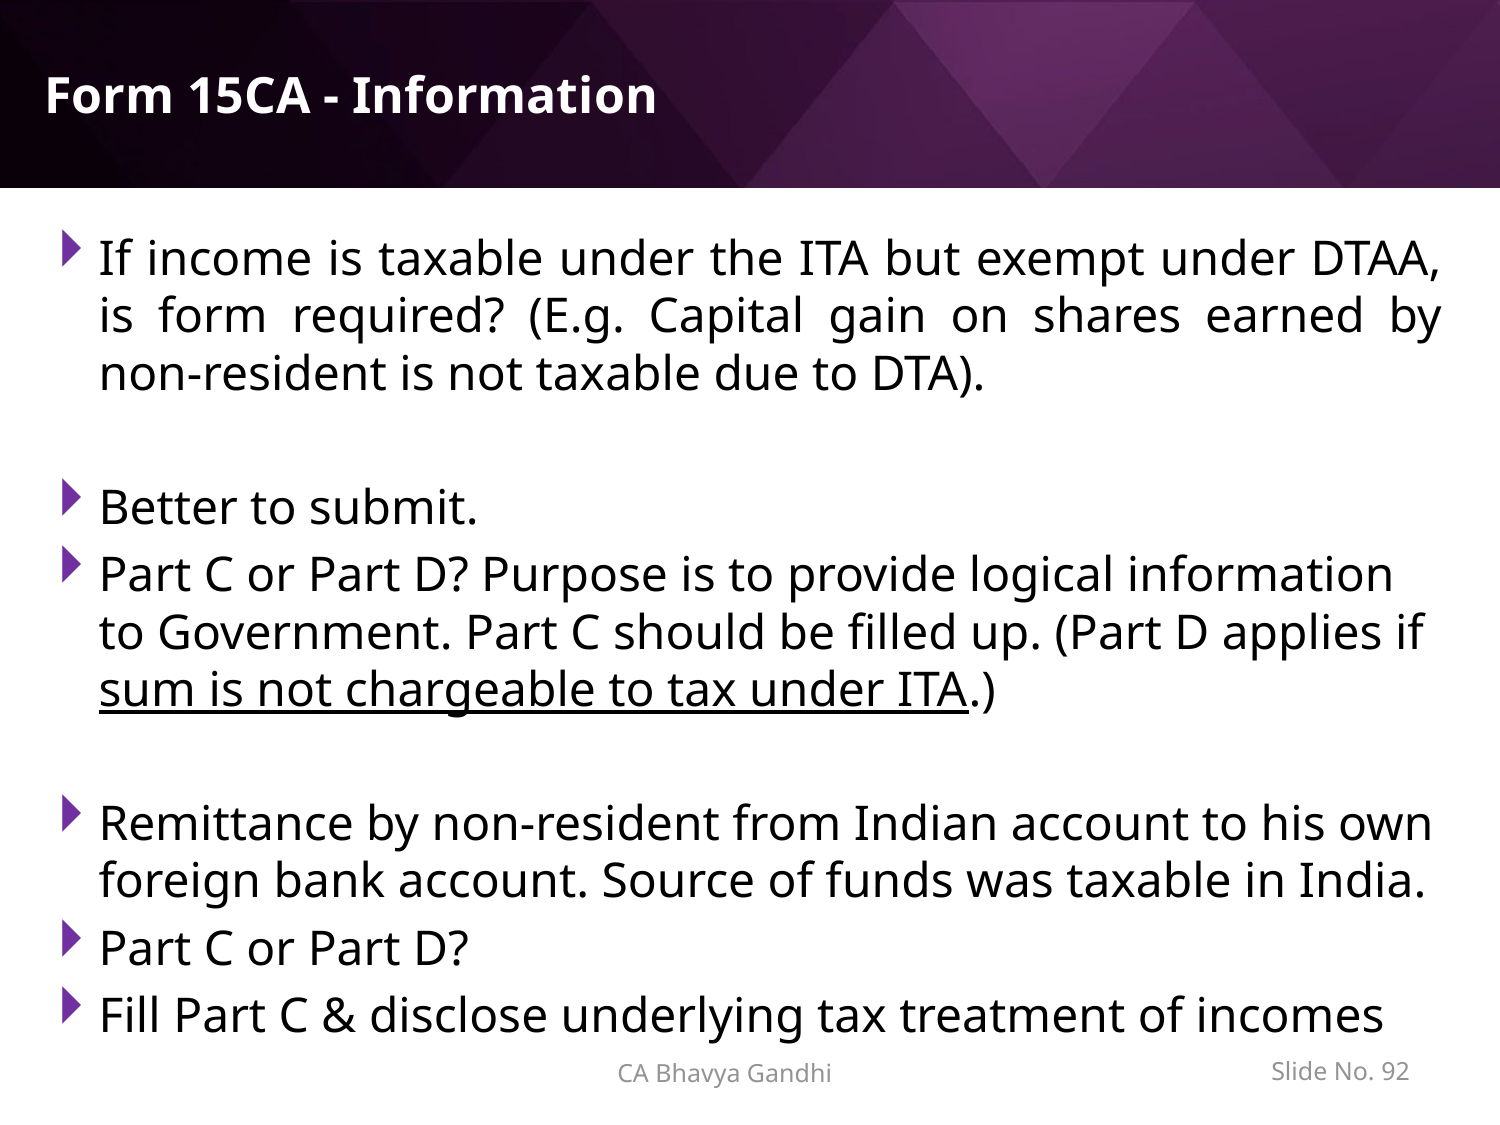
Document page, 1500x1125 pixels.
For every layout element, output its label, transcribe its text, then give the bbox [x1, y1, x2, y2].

title Form 15CA - Information [0, 0, 1500, 188]
list If income is taxable under the ITA but exempt under DTAA, is form required? (E.g. Capital gain on shares earned by non-resident is not taxable due to DTA). Better to submit. Part C or Part D? Purpose is to provide logical information to Government. Part C should be filled up. (Part D applies if sum is not chargeable to tax under ITA.) Remittance by non-resident from Indian account to his own foreign bank account. Source of funds was taxable in India. Part C or Part D? Fill Part C & disclose underlying tax treatment of incomes [29, 219, 1459, 1067]
footer CA Bhavya Gandhi [487, 1042, 963, 1103]
slide_number Slide No. 91 [986, 1042, 1425, 1103]
